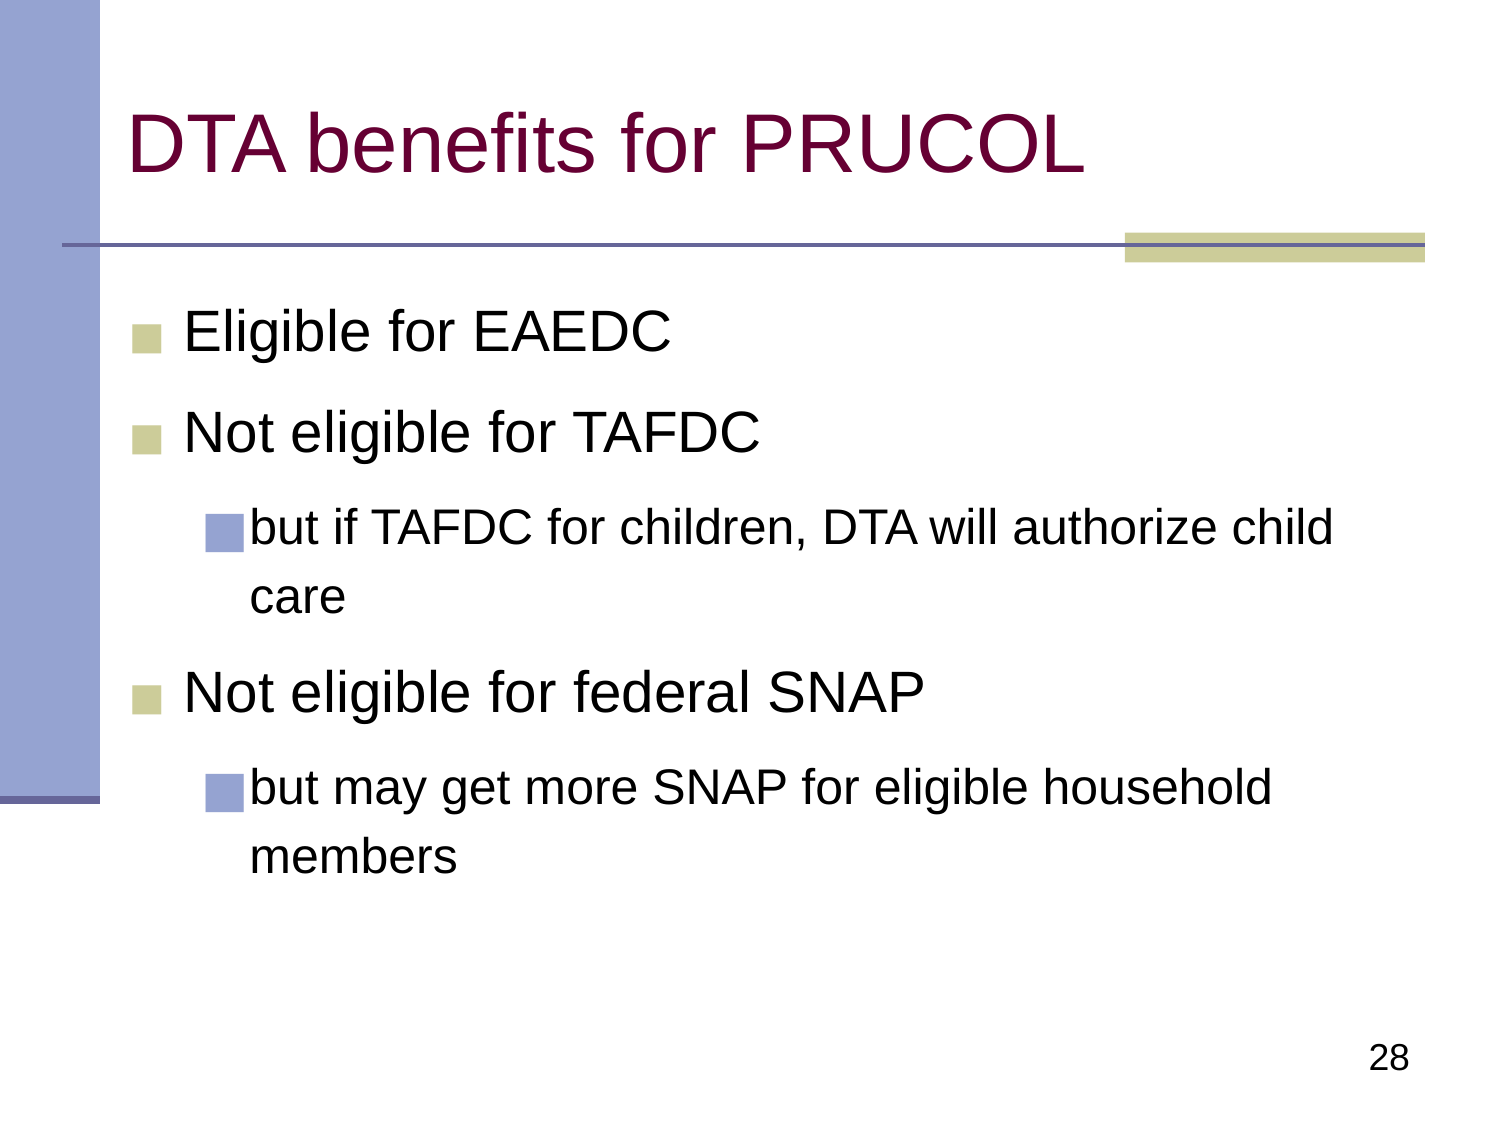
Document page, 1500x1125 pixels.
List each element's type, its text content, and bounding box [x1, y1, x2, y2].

title DTA benefits for PRUCOL [111, 45, 1490, 234]
slide_number 28 [1112, 1025, 1425, 1100]
list Eligible for EAEDC Not eligible for TAFDC but if TAFDC for children, DTA will authorize child care Not eligible for federal SNAP but may get more SNAP for eligible household members [112, 275, 1413, 1025]
